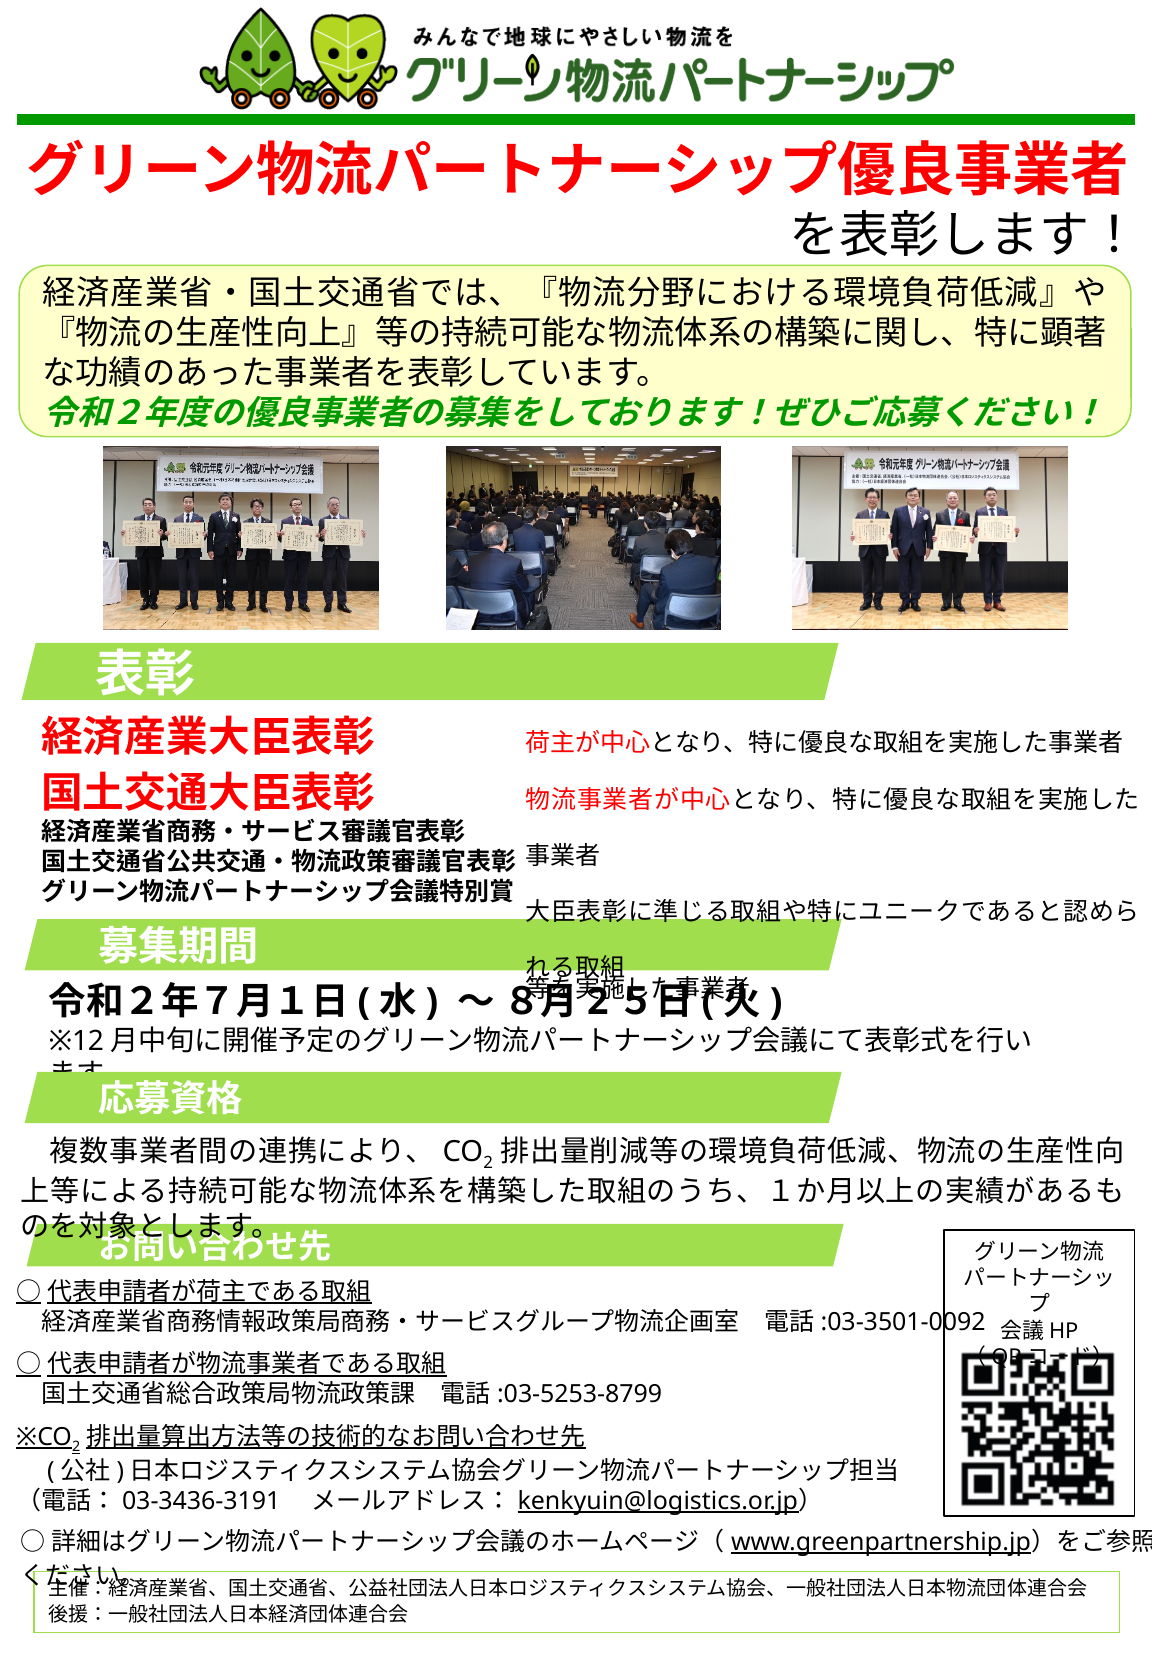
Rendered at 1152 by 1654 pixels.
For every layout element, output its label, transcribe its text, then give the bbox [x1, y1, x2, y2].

picture [103, 446, 379, 631]
text_box グリーン物流 パートナーシップ 会議HP （QRコード） [938, 1230, 944, 1377]
text_box グリーン物流 パートナーシップ 会議HP （QRコード） [1135, 1230, 1140, 1377]
text_box お問い合わせ先 [26, 1250, 838, 1267]
text_box [17, 114, 1135, 124]
text_box [944, 1230, 1135, 1517]
text_box グリーン物流パートナーシップ優良事業者 を表彰します！ [1, 124, 1152, 270]
text_box 荷主が中心となり、特に優良な取組を実施した事業者 物流事業者が中心となり、特に優良な取組を実施した事業者 大臣表彰に準じる取組や特にユニークであると認められる取組 等を実施した事業者 [511, 693, 1152, 1011]
text_box 募集期間 [24, 919, 511, 971]
text_box ○詳細はグリーン物流パートナーシップ会議のホームページ（www.greenpartnership.jp）をご参照ください。 [0, 1517, 1152, 1597]
text_box ○代表申請者が荷主である取組 経済産業省商務情報政策局商務・サービスグループ物流企画室 電話:03-3501-0092 ○代表申請者が物流事業者である取組 国土交通省総合政策局物流政策課 電話:03-5253-8799 ※CO2排出量算出方法等の技術的なお問い合わせ先 (公社)日本ロジスティクスシステム協会グリーン物流パートナーシップ担当 （電話：03-3436-3191 メールアドレス：kenkyuin@logistics.or.jp） [1, 1268, 944, 1517]
text_box 主催：経済産業省、国土交通省、公益社団法人日本ロジスティクスシステム協会、一般社団法人日本物流団体連合会 後援：一般社団法人日本経済団体連合会 [33, 1597, 1120, 1633]
picture [445, 446, 721, 631]
text_box 複数事業者間の連携により、CO2排出量削減等の環境負荷低減、物流の生産性向上等による持続可能な物流体系を構築した取組のうち、１か月以上の実績があるものを対象とします。 [5, 1124, 1140, 1250]
text_box 応募資格 [24, 1071, 842, 1124]
picture [199, 6, 955, 110]
text_box 経済産業省・国土交通省では、『物流分野における環境負荷低減』や『物流の生産性向上』等の持続可能な物流体系の構築に関し、特に顕著な功績のあった事業者を表彰しています。 令和２年度の優良事業者の募集をしております！ぜひご応募ください！ [19, 270, 1132, 437]
picture [792, 446, 1068, 631]
picture [955, 1345, 1123, 1510]
text_box 令和２年７月１日(水) ～ ８月2５日(火) ※12月中旬に開催予定のグリーン物流パートナーシップ会議にて表彰式を行います。 [9, 969, 1048, 1097]
text_box 経済産業大臣表彰 国土交通大臣表彰 経済産業省商務・サービス審議官表彰 国土交通省公共交通・物流政策審議官表彰 グリーン物流パートナーシップ会議特別賞 [26, 700, 511, 914]
text_box 表彰 [21, 642, 839, 700]
